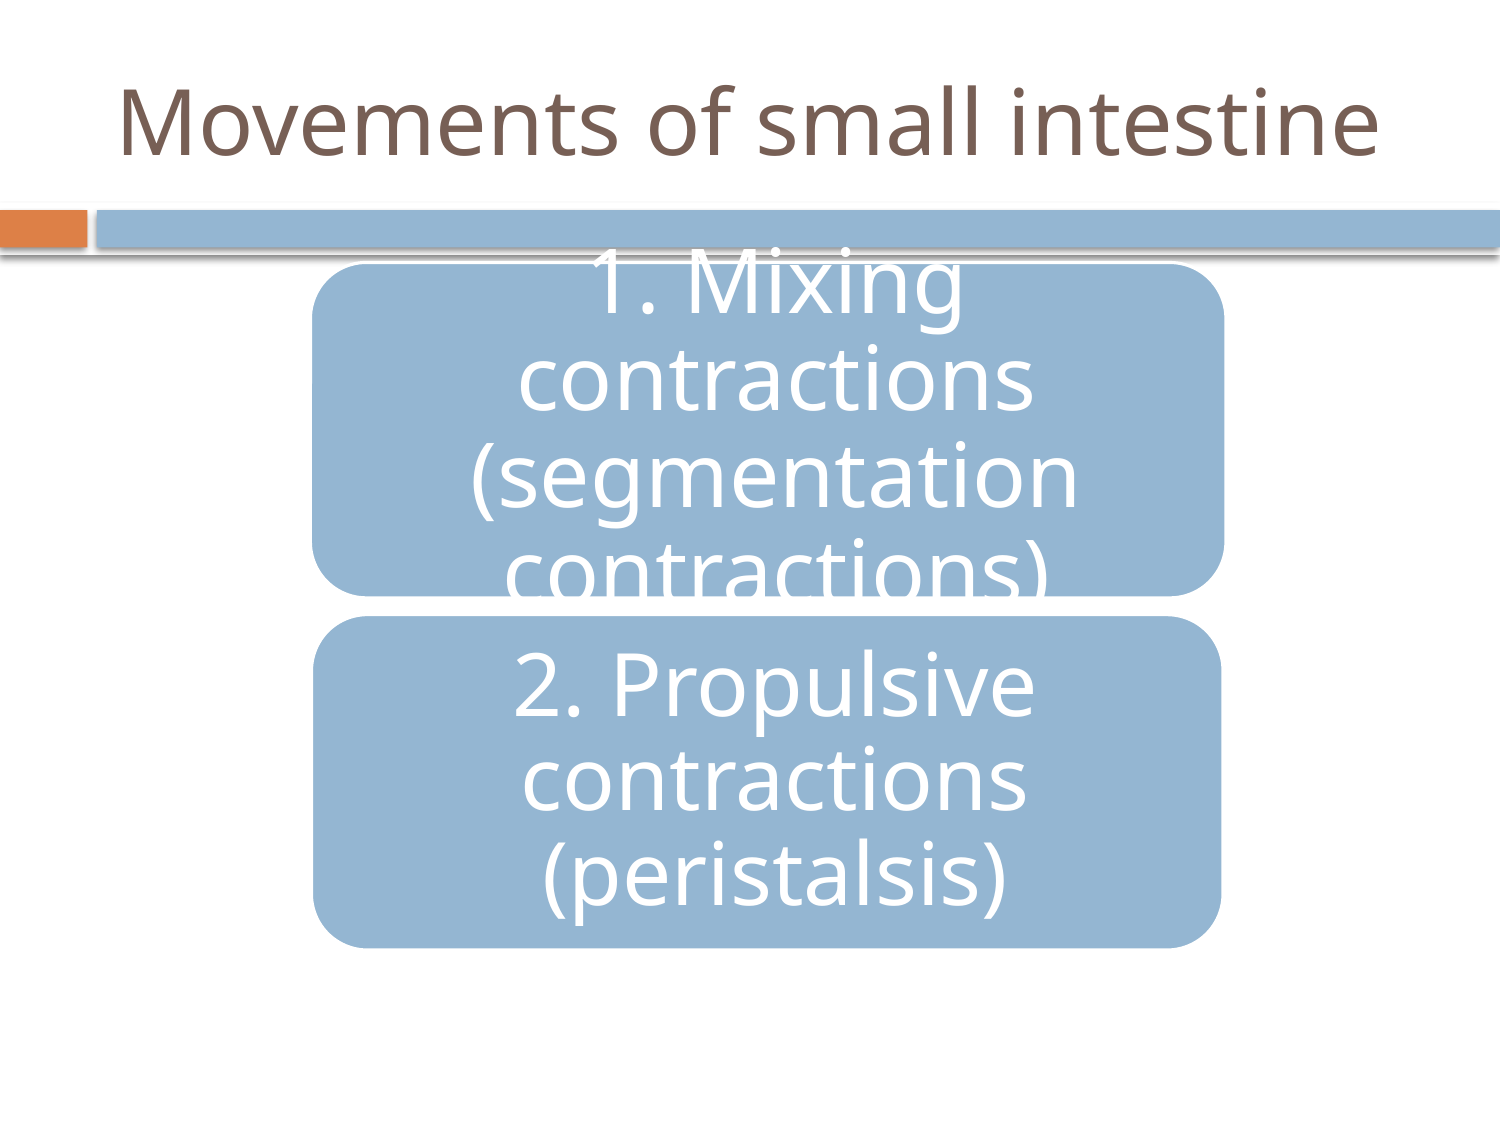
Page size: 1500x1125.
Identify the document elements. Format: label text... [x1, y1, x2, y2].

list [100, 262, 1439, 951]
title Movements of small intestine [100, 37, 1438, 200]
